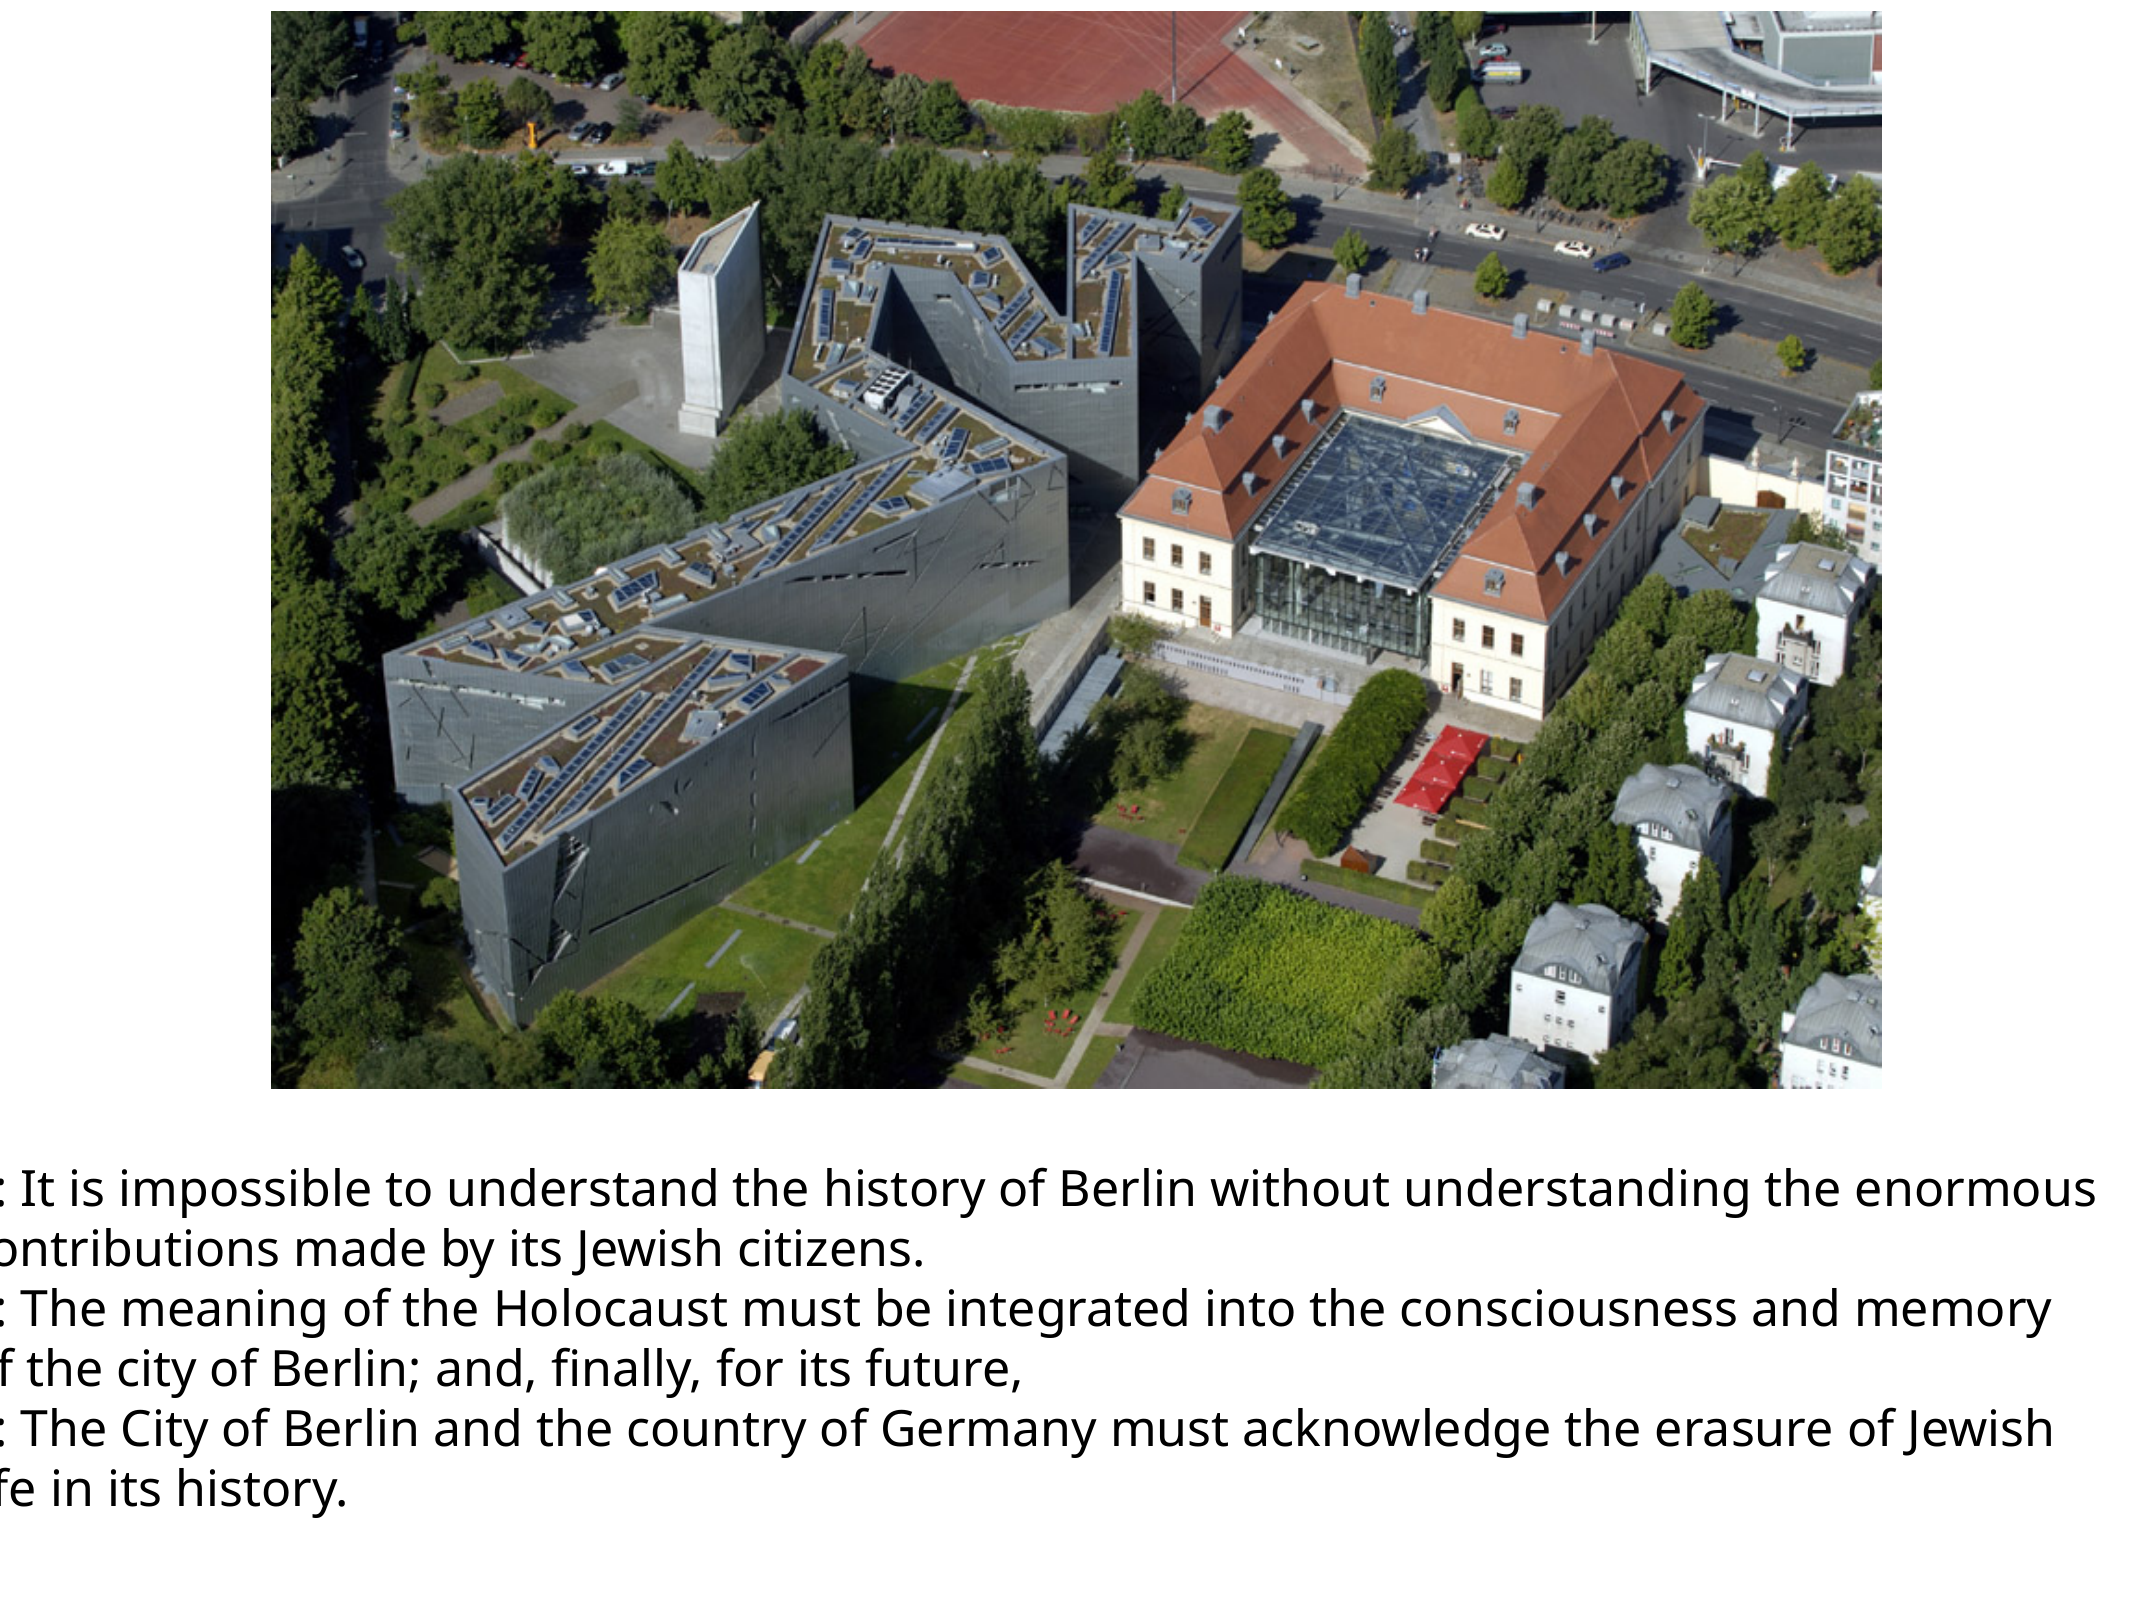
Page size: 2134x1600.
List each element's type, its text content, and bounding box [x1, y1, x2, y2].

picture [270, 11, 1882, 1090]
text_box 1: It is impossible to understand the history of Berlin without understanding the enormous contributions made by its Jewish citizens. 2: The meaning of the Holocaust must be integrated into the consciousness and memory of the city of Berlin; and, finally, for its future, 3: The City of Berlin and the country of Germany must acknowledge the erasure of Jewish life in its history. [0, 1147, 2120, 1525]
